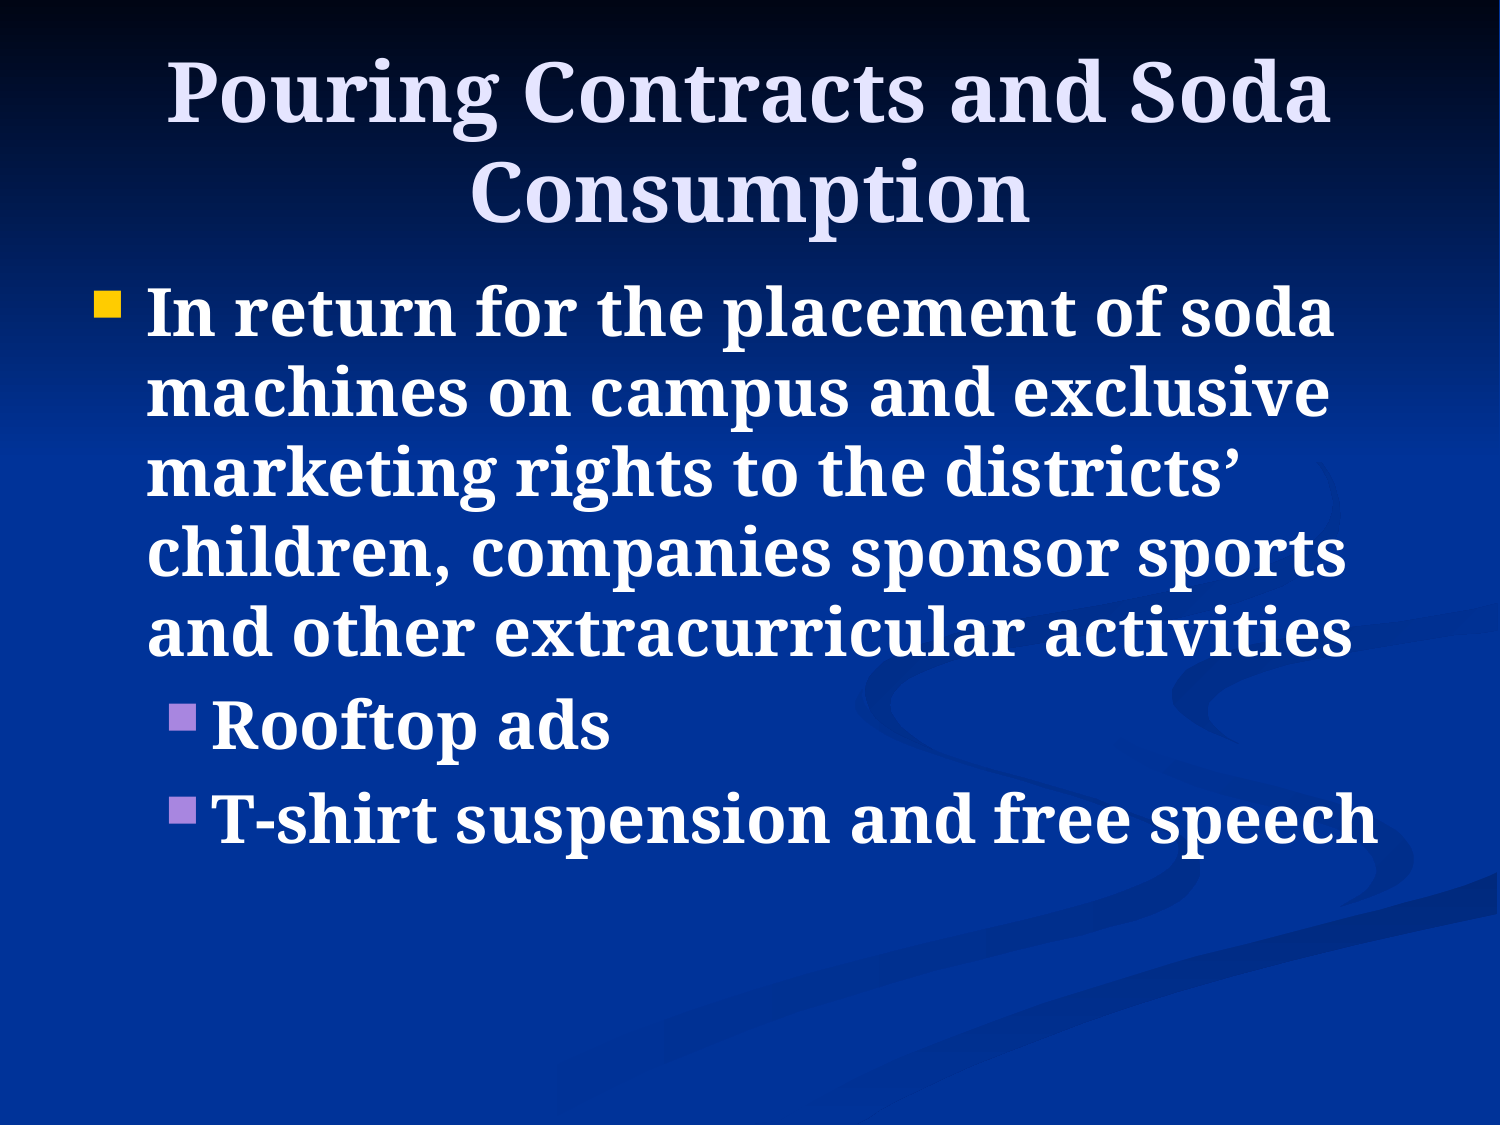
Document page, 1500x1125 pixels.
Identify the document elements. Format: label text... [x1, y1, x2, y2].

list In return for the placement of soda machines on campus and exclusive marketing rights to the districts’ children, companies sponsor sports and other extracurricular activities Rooftop ads T-shirt suspension and free speech [74, 262, 1426, 1006]
title Pouring Contracts and Soda Consumption [74, 44, 1426, 233]
